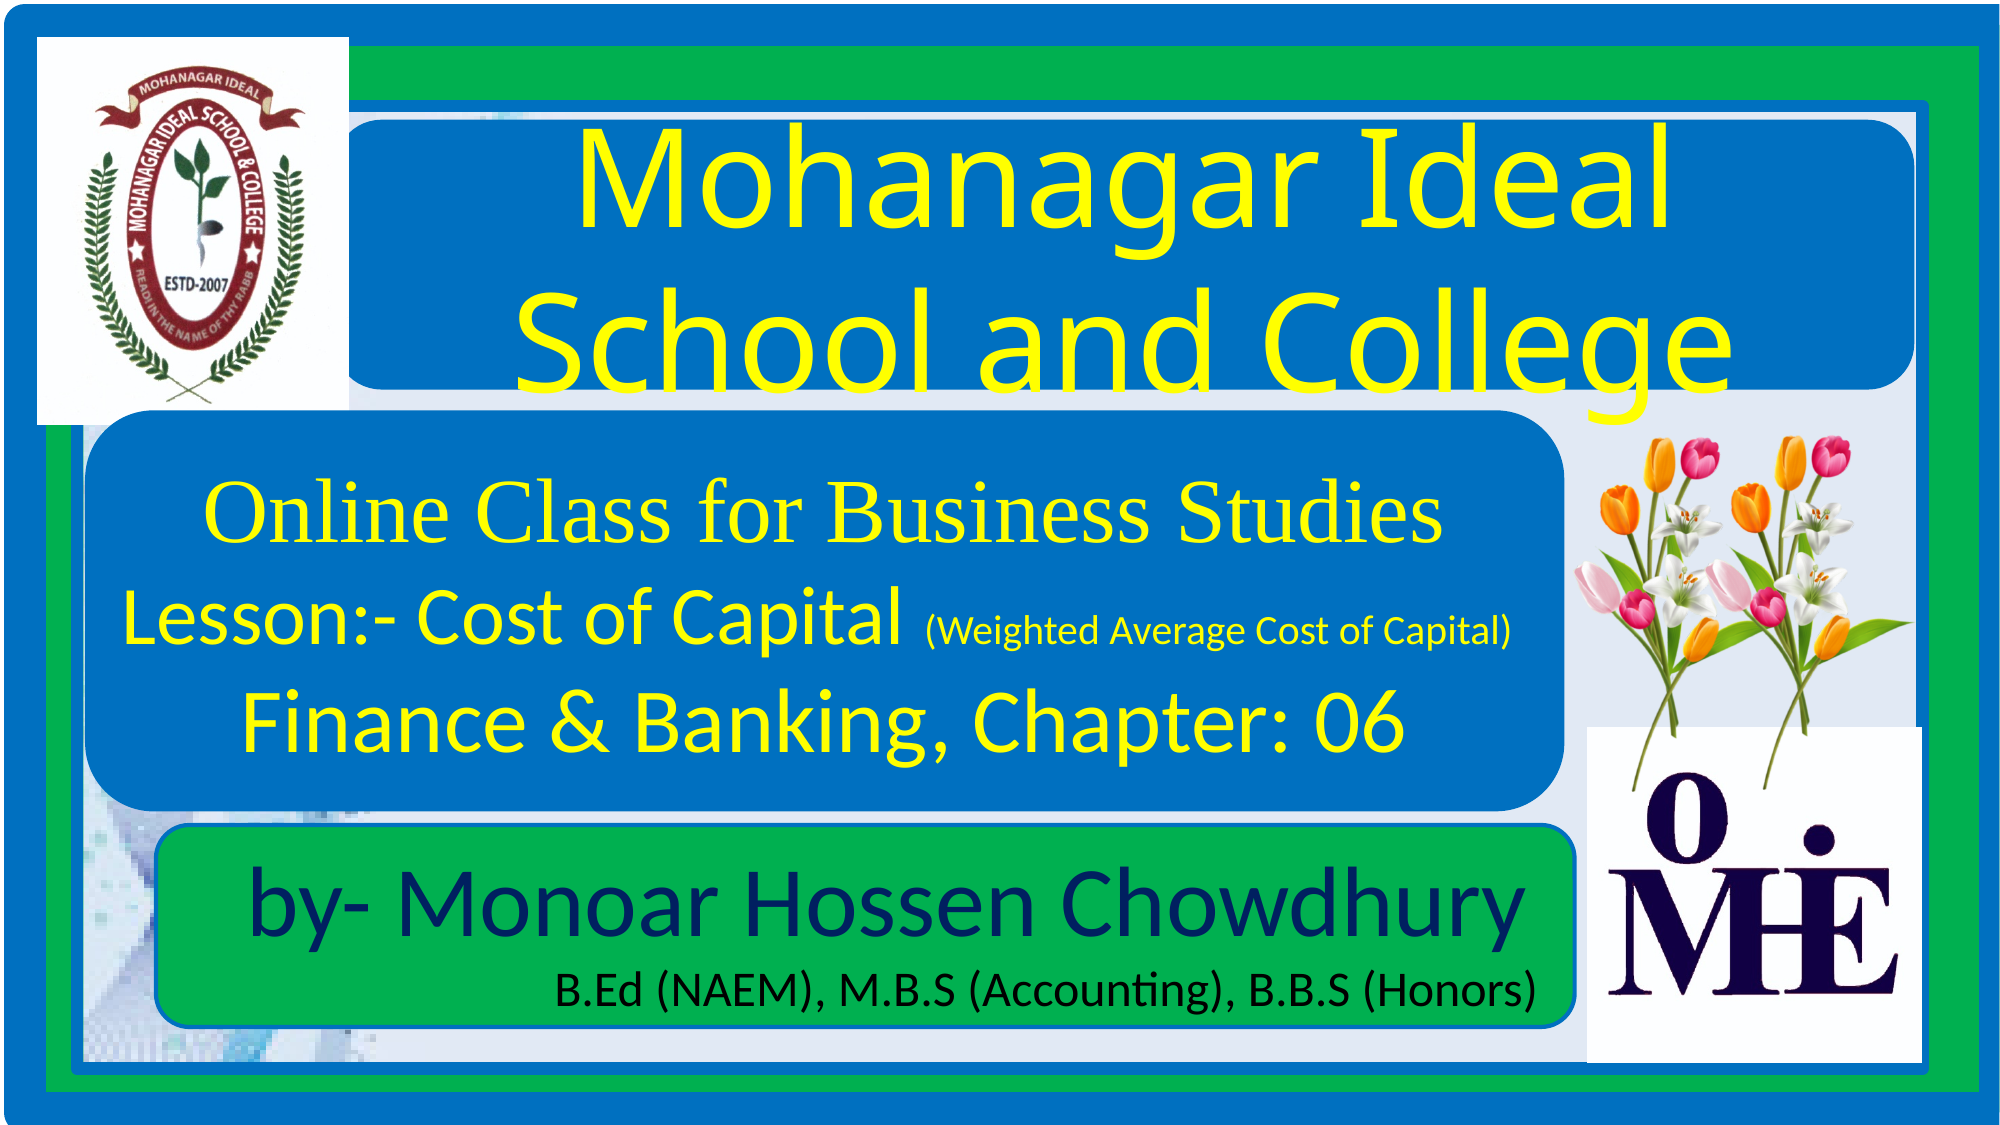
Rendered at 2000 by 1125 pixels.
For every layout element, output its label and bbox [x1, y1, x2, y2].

picture [36, 37, 1980, 1063]
text_box [23, 23, 2000, 1115]
